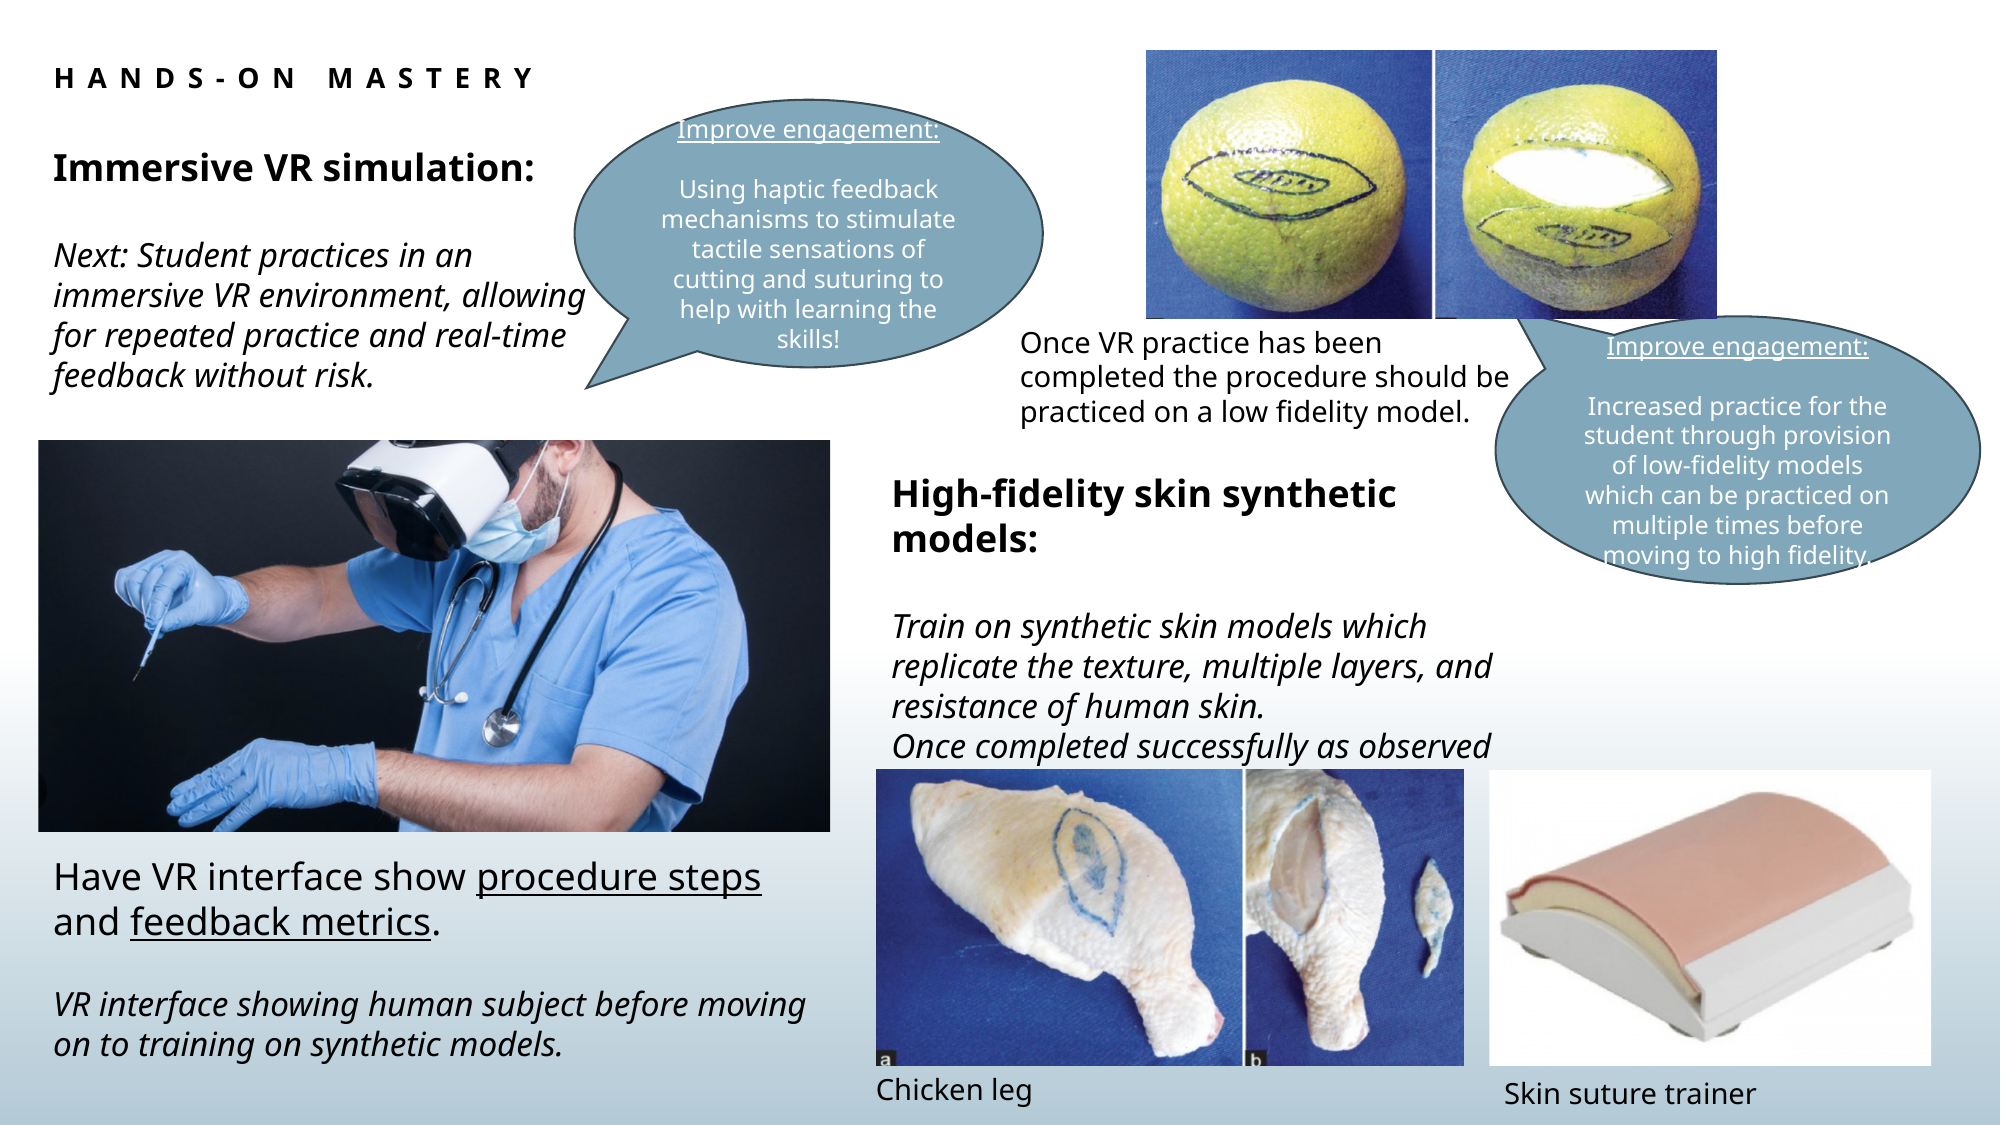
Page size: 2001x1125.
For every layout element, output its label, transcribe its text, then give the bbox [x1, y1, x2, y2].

text_box Improve engagement: Using haptic feedback mechanisms to stimulate tactile sensations of cutting and suturing to help with learning the skills! [573, 98, 1044, 390]
picture [1489, 770, 1932, 1066]
text_box Skin suture trainer [1489, 1067, 1910, 1118]
picture [876, 769, 1464, 1066]
text_box Once VR practice has been completed the procedure should be practiced on a low fidelity model. [1005, 316, 1534, 437]
title Hands-on mastery [38, 46, 1120, 102]
text_box High-fidelity skin synthetic models: Train on synthetic skin models which replicate the texture, multiple layers, and resistance of human skin. Once completed successfully as observed by clinician, the student may progress. [876, 462, 1510, 813]
picture [1146, 50, 1717, 319]
text_box Improve engagement: Increased practice for the student through provision of low-fidelity models which can be practiced on multiple times before moving to high fidelity. [1494, 315, 1982, 585]
text_box Chicken leg [861, 1063, 1282, 1114]
picture [38, 440, 831, 832]
text_box Immersive VR simulation: Next: Student practices in an immersive VR environment, allowing for repeated practice and real-time feedback without risk. [38, 137, 611, 402]
text_box Have VR interface show procedure steps and feedback metrics. VR interface showing human subject before moving on to training on synthetic models. [38, 845, 831, 1071]
